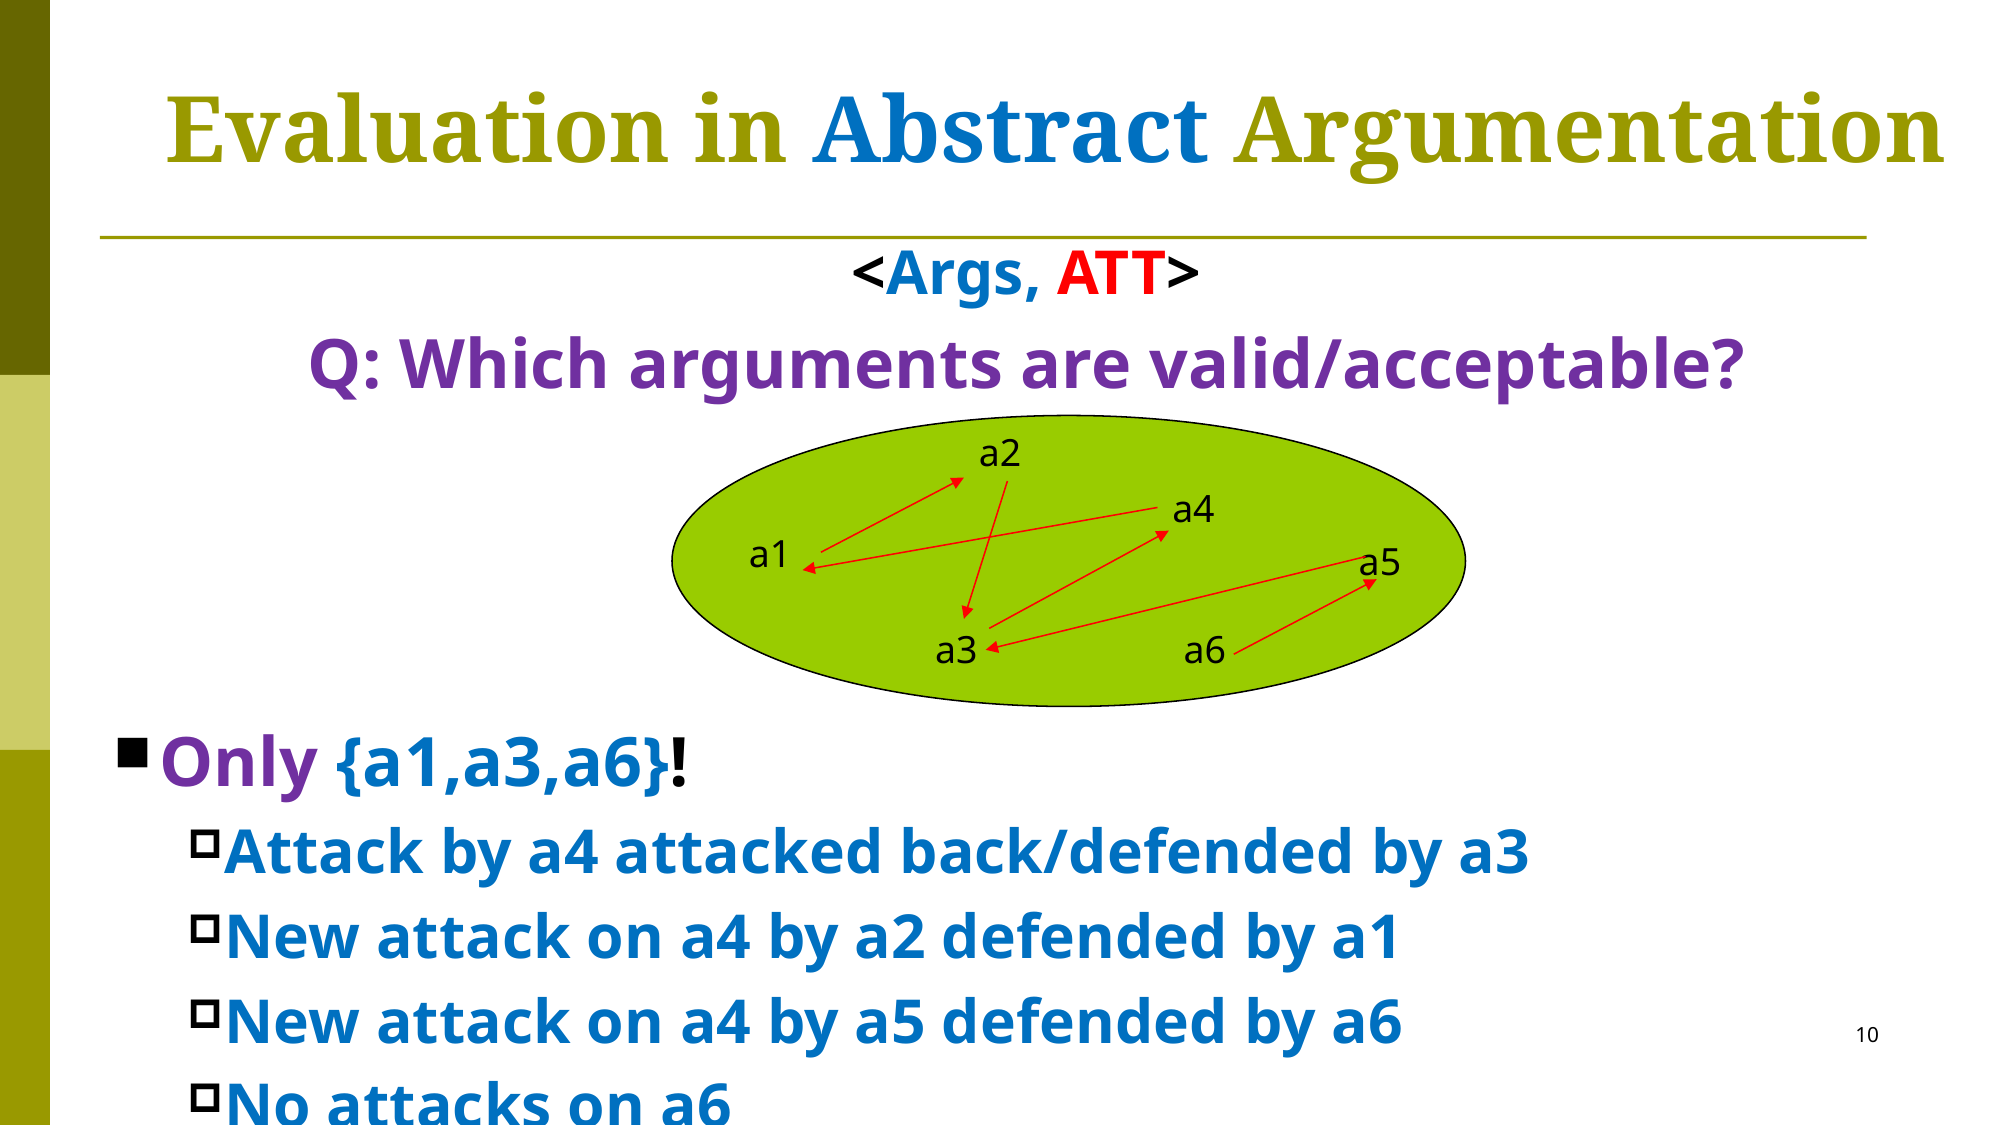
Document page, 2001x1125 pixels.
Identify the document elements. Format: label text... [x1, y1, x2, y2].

title Evaluation in Abstract Argumentation [136, 51, 1977, 226]
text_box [671, 415, 1466, 707]
list <Args, ATT> Q: Which arguments are valid/acceptable? Only {a1,a3,a6}! Attack by a4 attacked back/defended by a3 New attack on a4 by a2 defended by a1 New attack on a4 by a5 defended by a6 No attacks on a6 [24, 226, 2000, 1125]
